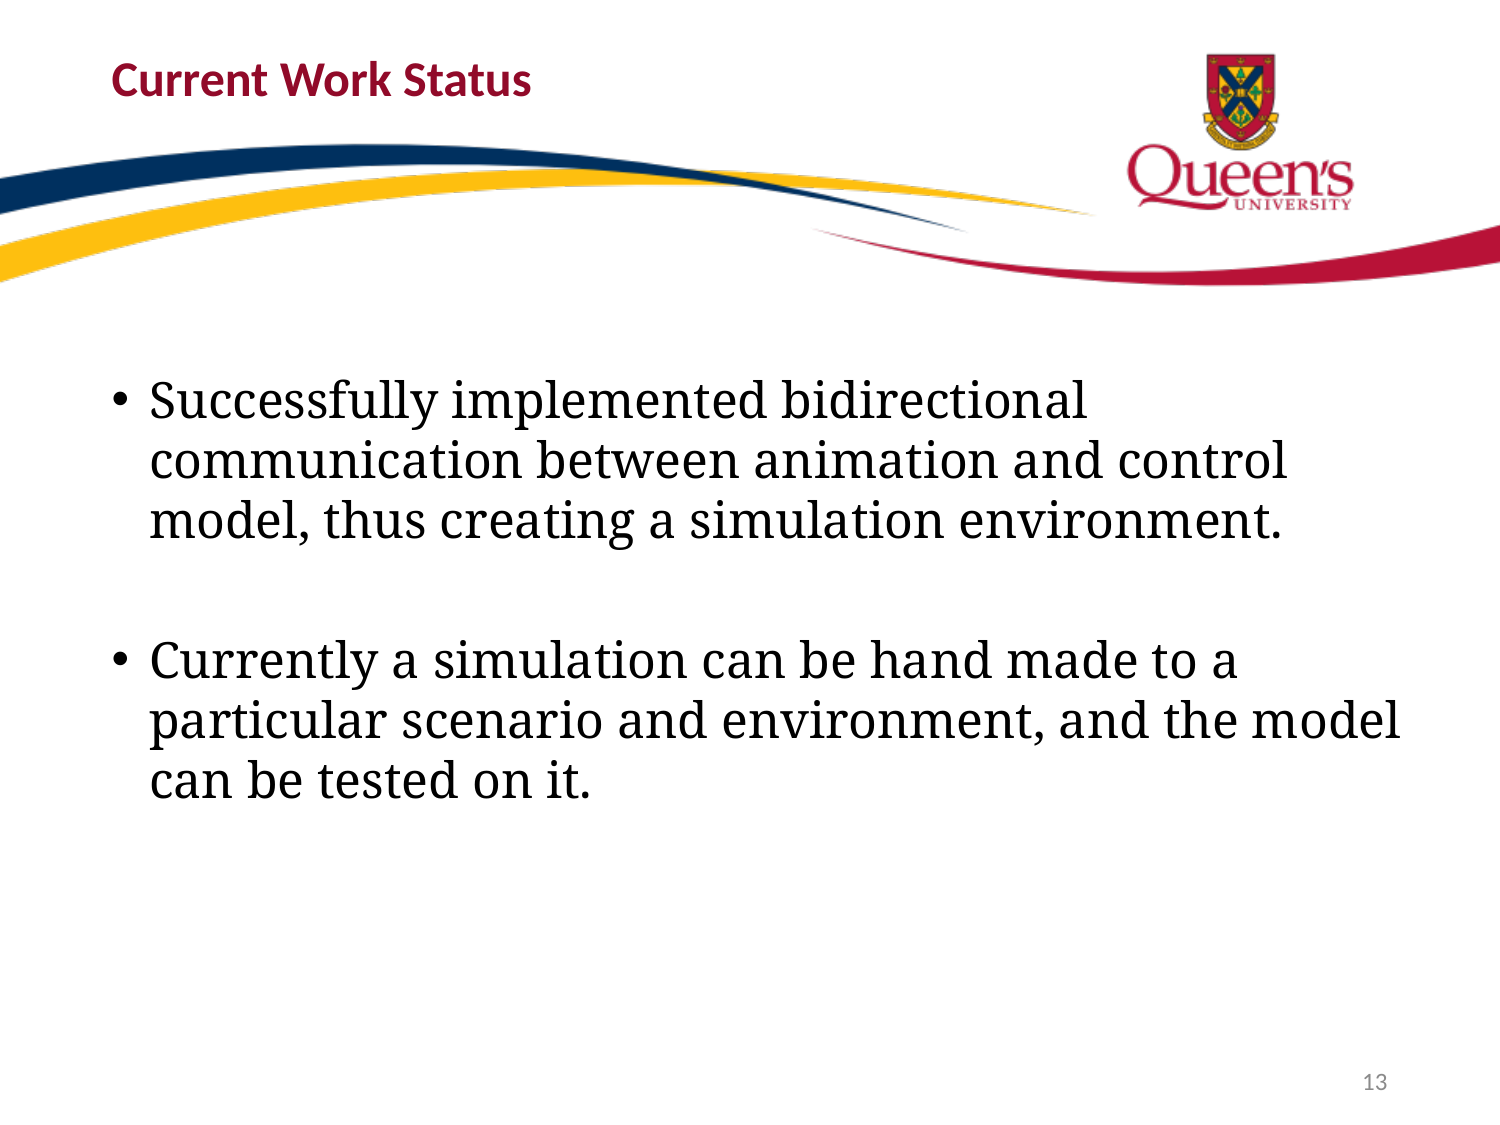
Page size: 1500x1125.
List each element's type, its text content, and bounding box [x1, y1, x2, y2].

slide_number 13 [1074, 1065, 1388, 1125]
list Successfully implemented bidirectional communication between animation and control model, thus creating a simulation environment. Currently a simulation can be hand made to a particular scenario and environment, and the model can be tested on it. [111, 298, 1425, 1005]
title Current Work Status [111, 0, 1117, 155]
